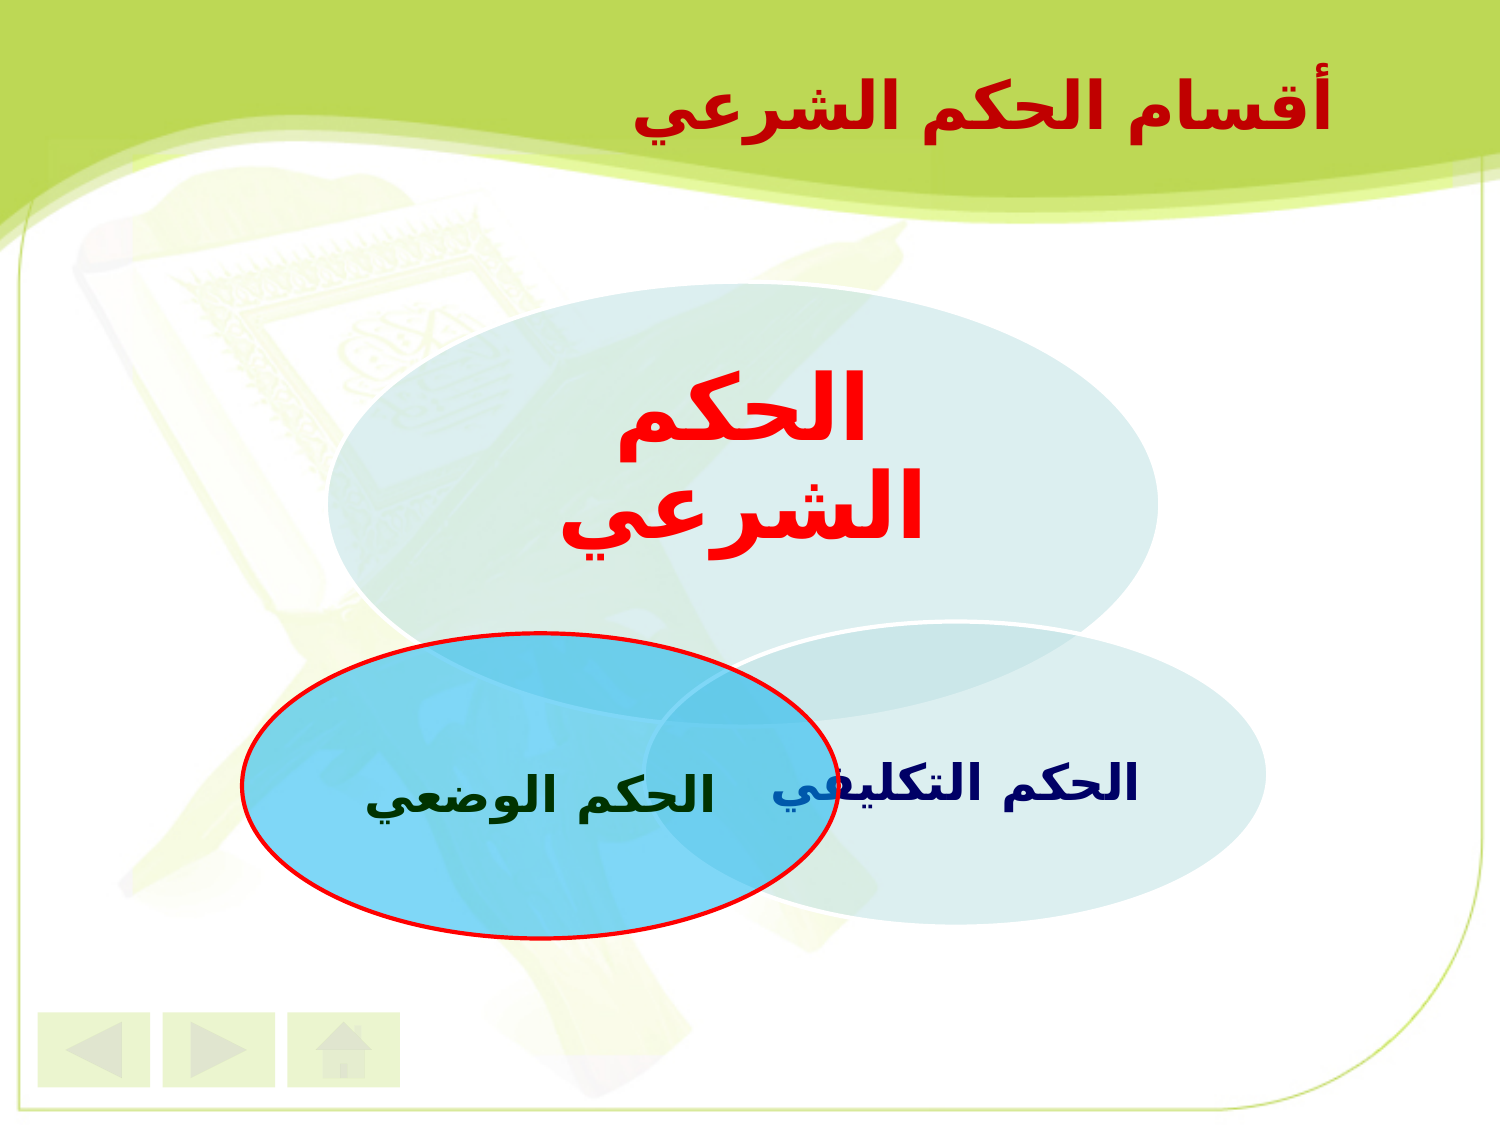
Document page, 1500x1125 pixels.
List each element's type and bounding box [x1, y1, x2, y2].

text_box [230, 237, 1269, 980]
picture [0, 0, 1500, 1125]
